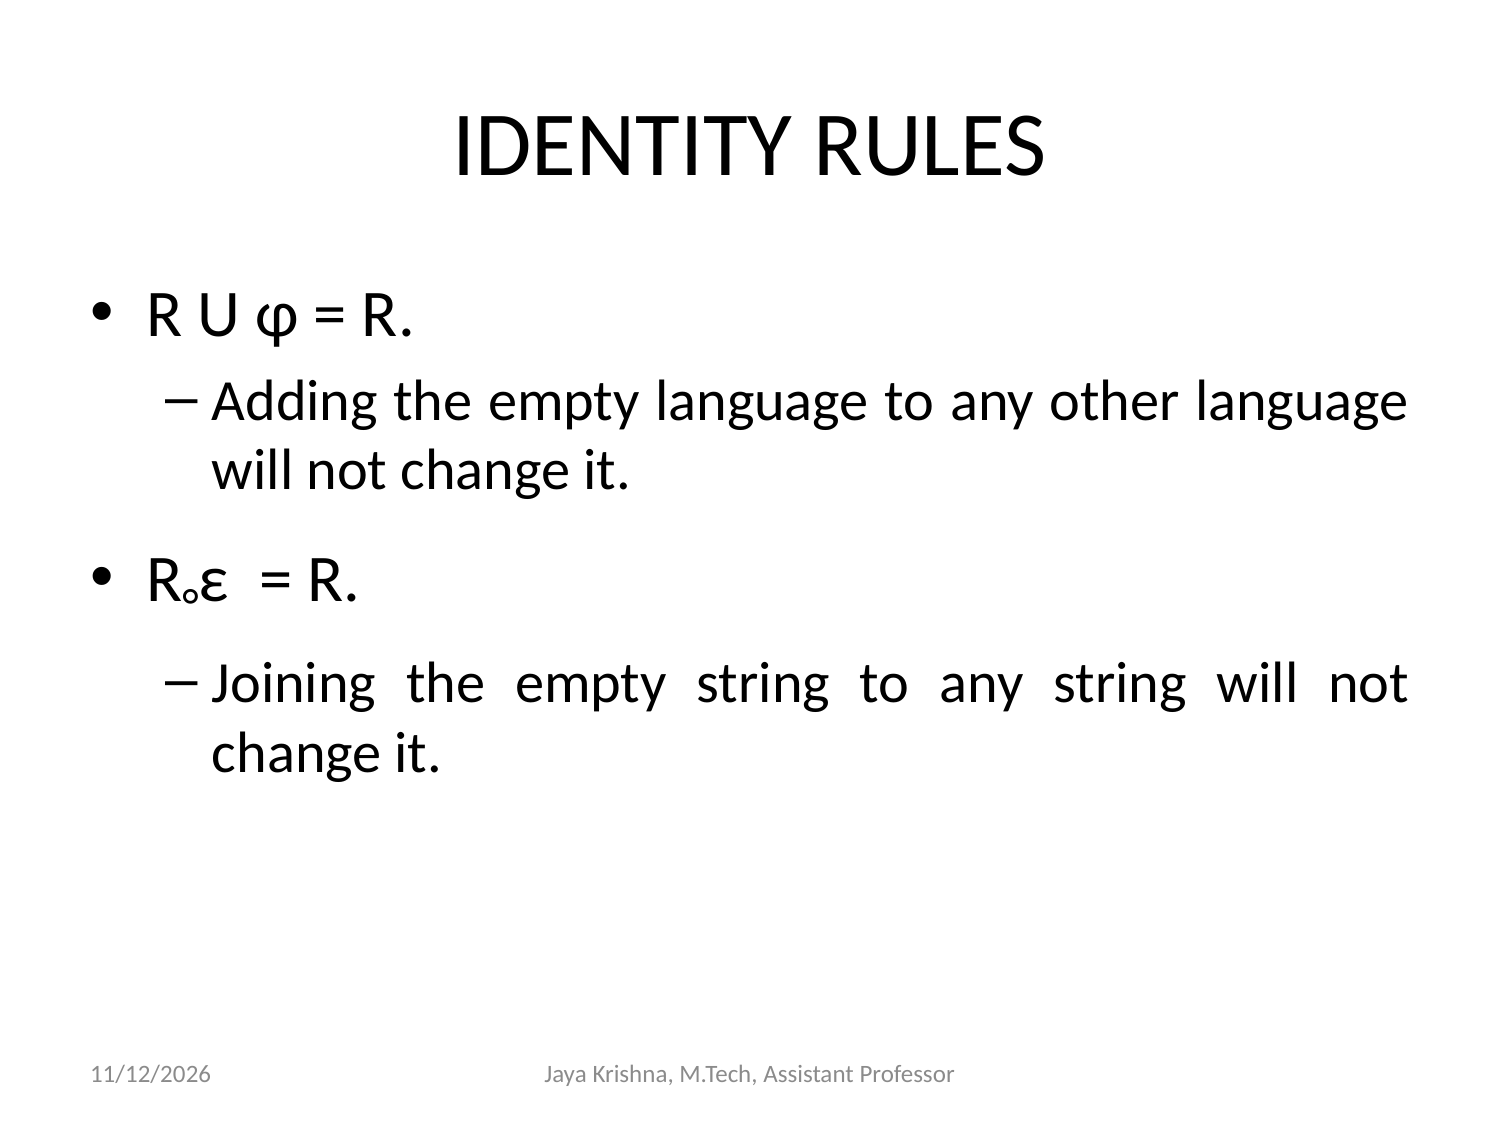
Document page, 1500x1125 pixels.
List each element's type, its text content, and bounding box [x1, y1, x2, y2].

list R U φ = R. Adding the empty language to any other language will not change it. R°ε = R. Joining the empty string to any string will not change it. [75, 262, 1425, 1005]
title IDENTITY RULES [75, 45, 1425, 233]
footer Jaya Krishna, M.Tech, Assistant Professor [512, 1042, 988, 1103]
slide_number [75, 1042, 425, 1103]
